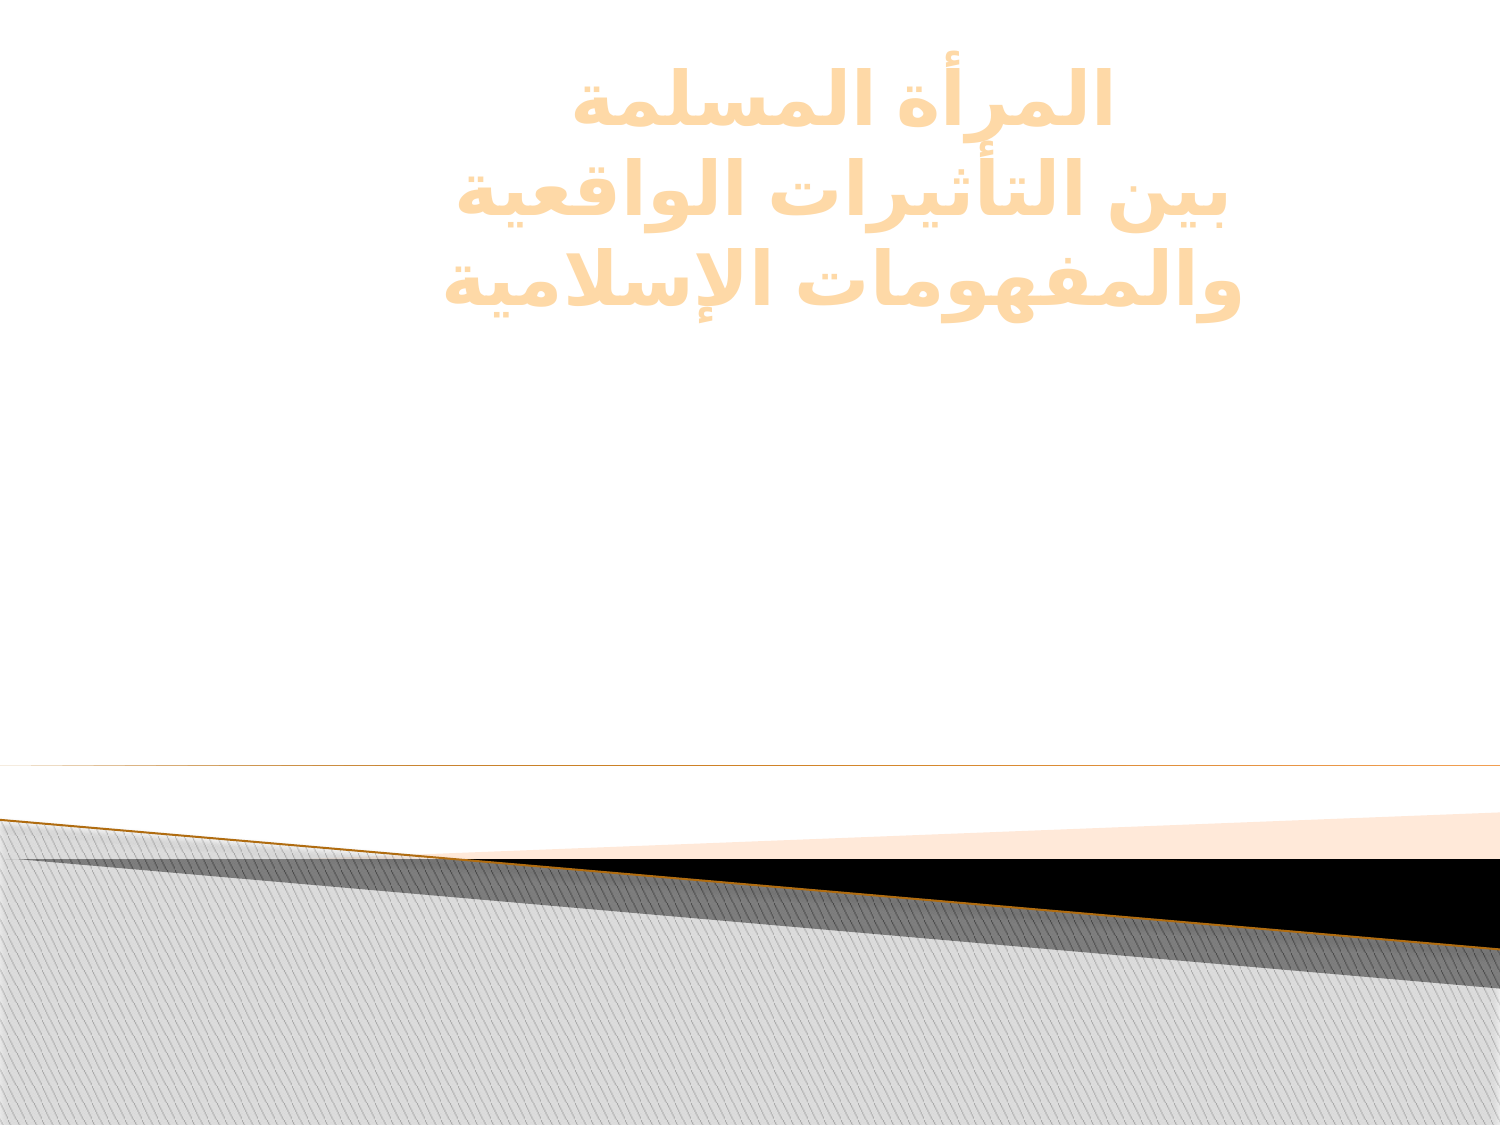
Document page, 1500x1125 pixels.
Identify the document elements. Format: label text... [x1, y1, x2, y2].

subtitle المرأة المسلمة بين التأثيرات الواقعية والمفهومات الإسلامية [242, 42, 1436, 610]
picture [5, 859, 1500, 989]
